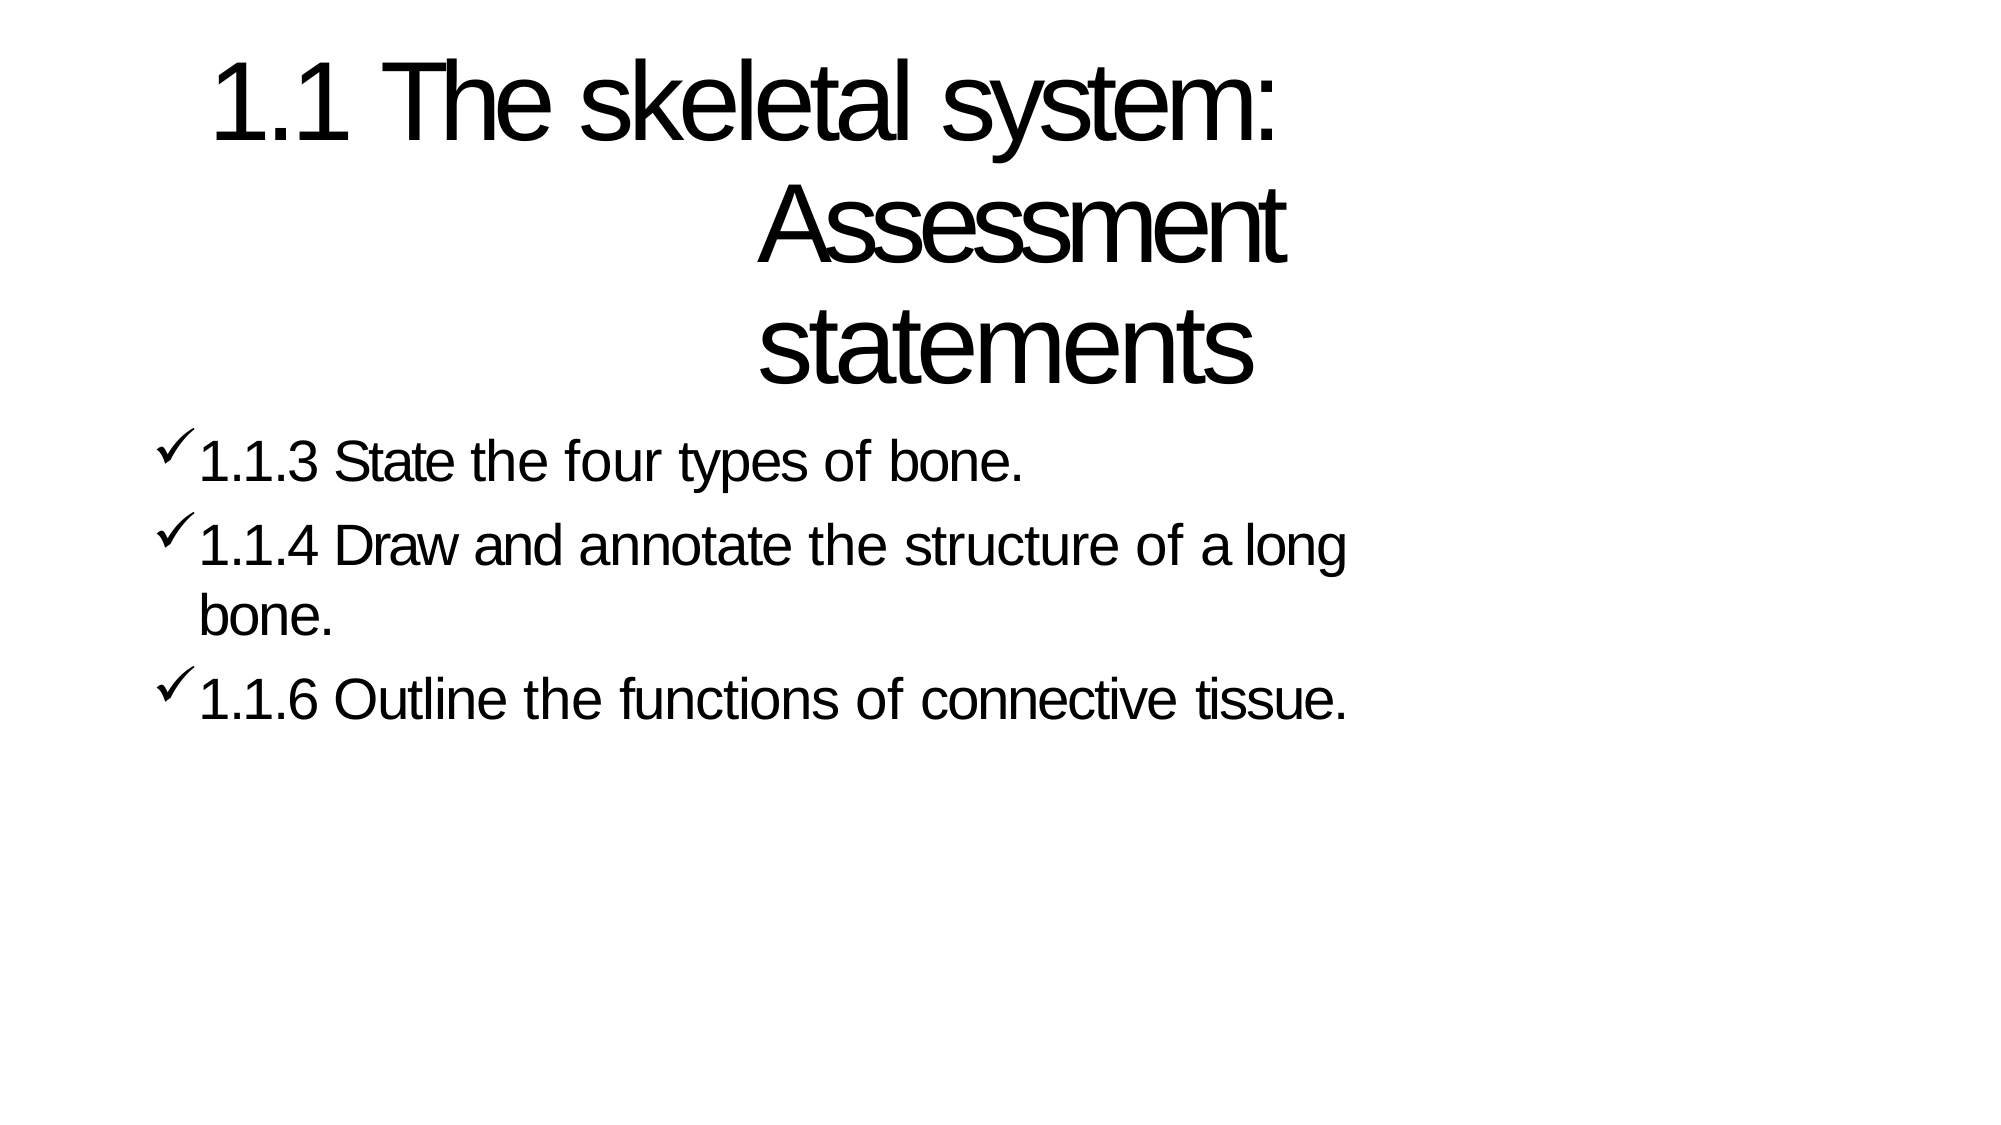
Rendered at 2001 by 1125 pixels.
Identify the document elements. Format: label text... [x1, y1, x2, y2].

title 1.1 The skeletal system: Assessment statements [206, 24, 1805, 407]
text_box 1.1.3 State the four types of bone. 1.1.4 Draw and annotate the structure of a long bone. 1.1.6 Outline the functions of connective tissue. [150, 407, 1478, 732]
